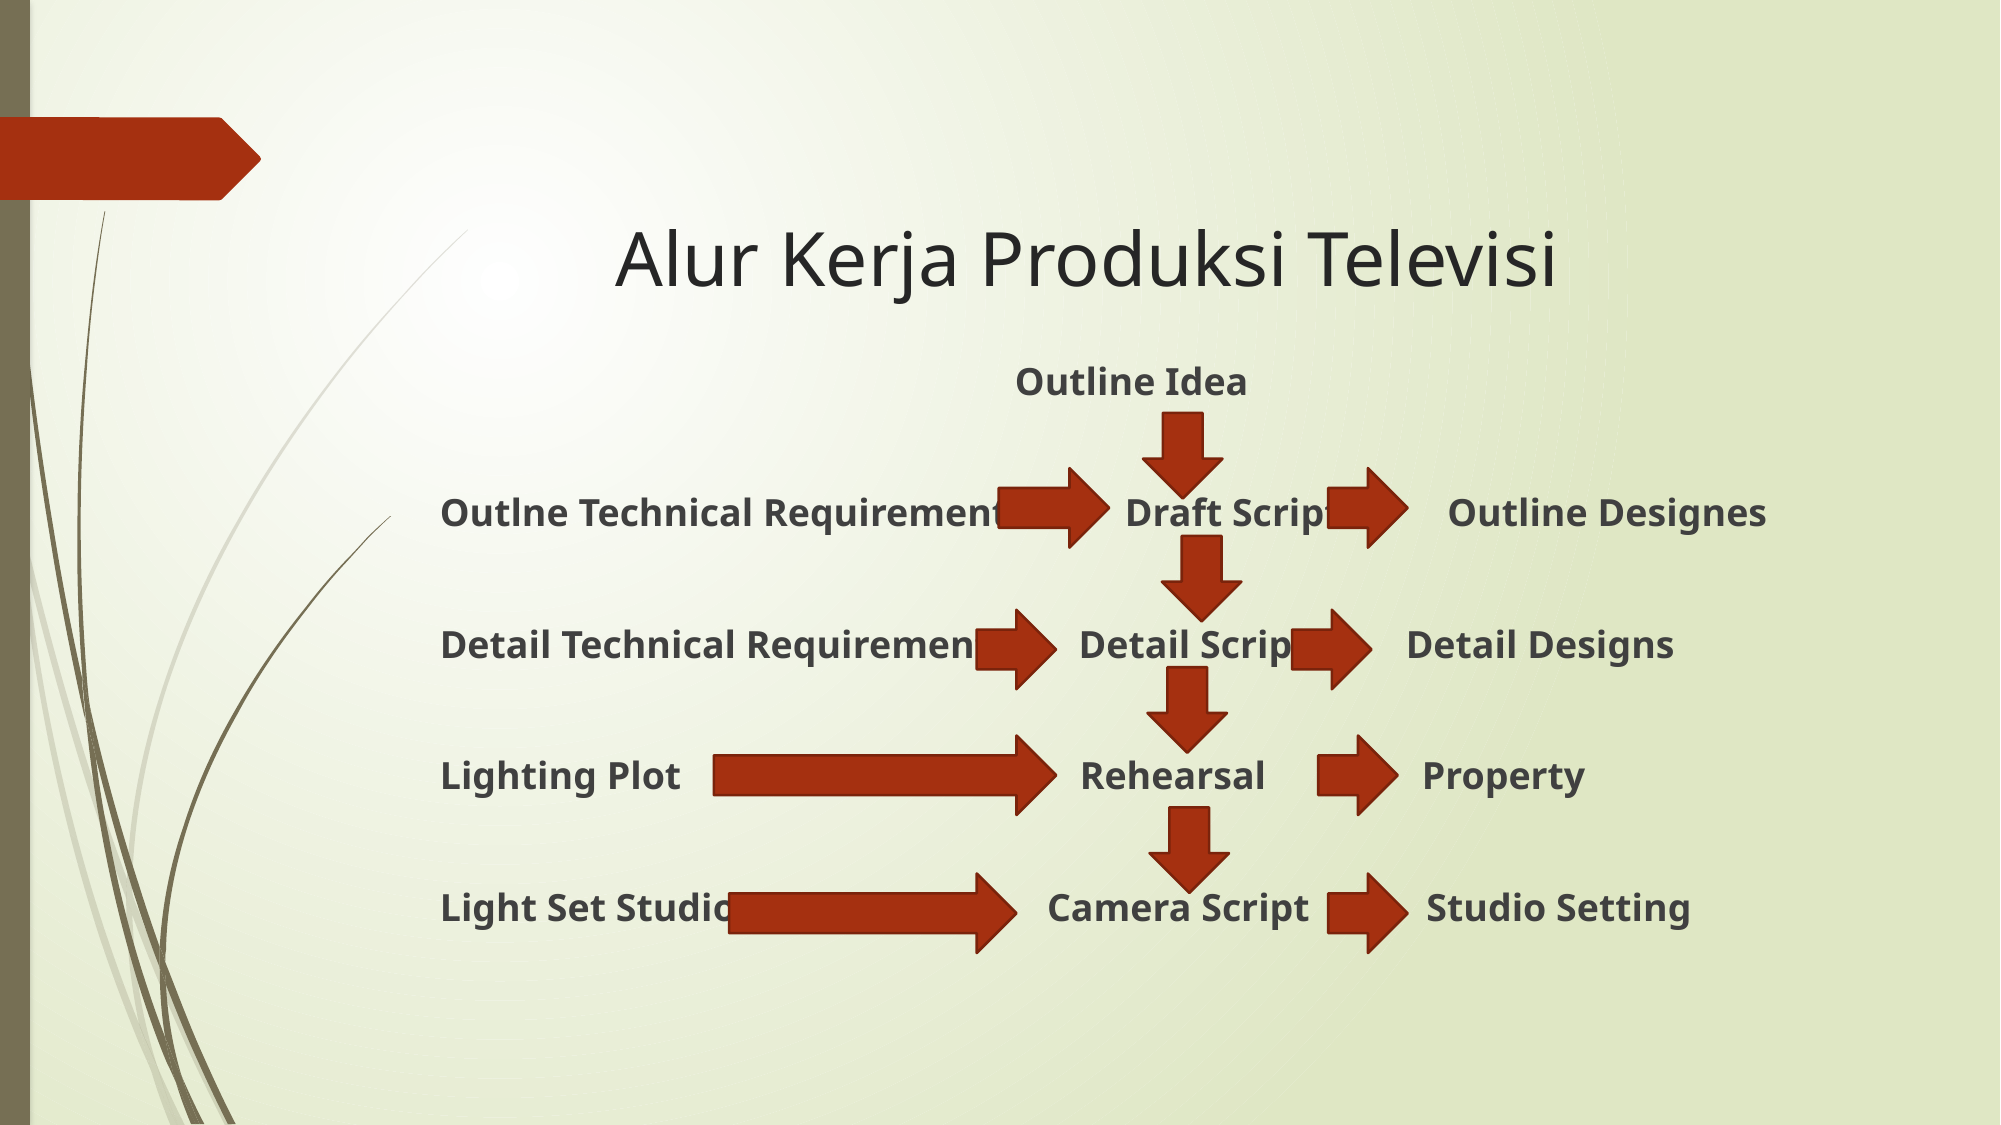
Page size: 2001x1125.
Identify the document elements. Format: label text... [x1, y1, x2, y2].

text_box [727, 872, 1018, 955]
title Alur Kerja Produksi Televisi [600, 203, 1618, 313]
text_box [975, 608, 1058, 691]
text_box [1326, 872, 1409, 955]
text_box [712, 734, 1058, 817]
text_box [1290, 608, 1373, 691]
text_box [1146, 665, 1229, 754]
list Outline Idea Outlne Technical Requirement Draft Script Outline Designes Detail Technical Requirement Detail Script Detail Designs Lighting Plot Rehearsal Property Light Set Studio Camera Script Studio Setting [424, 350, 1888, 970]
text_box [997, 466, 1111, 549]
text_box [1160, 534, 1243, 623]
text_box [1148, 806, 1231, 894]
text_box [1326, 466, 1409, 549]
text_box [1316, 734, 1399, 817]
text_box [1141, 411, 1224, 500]
